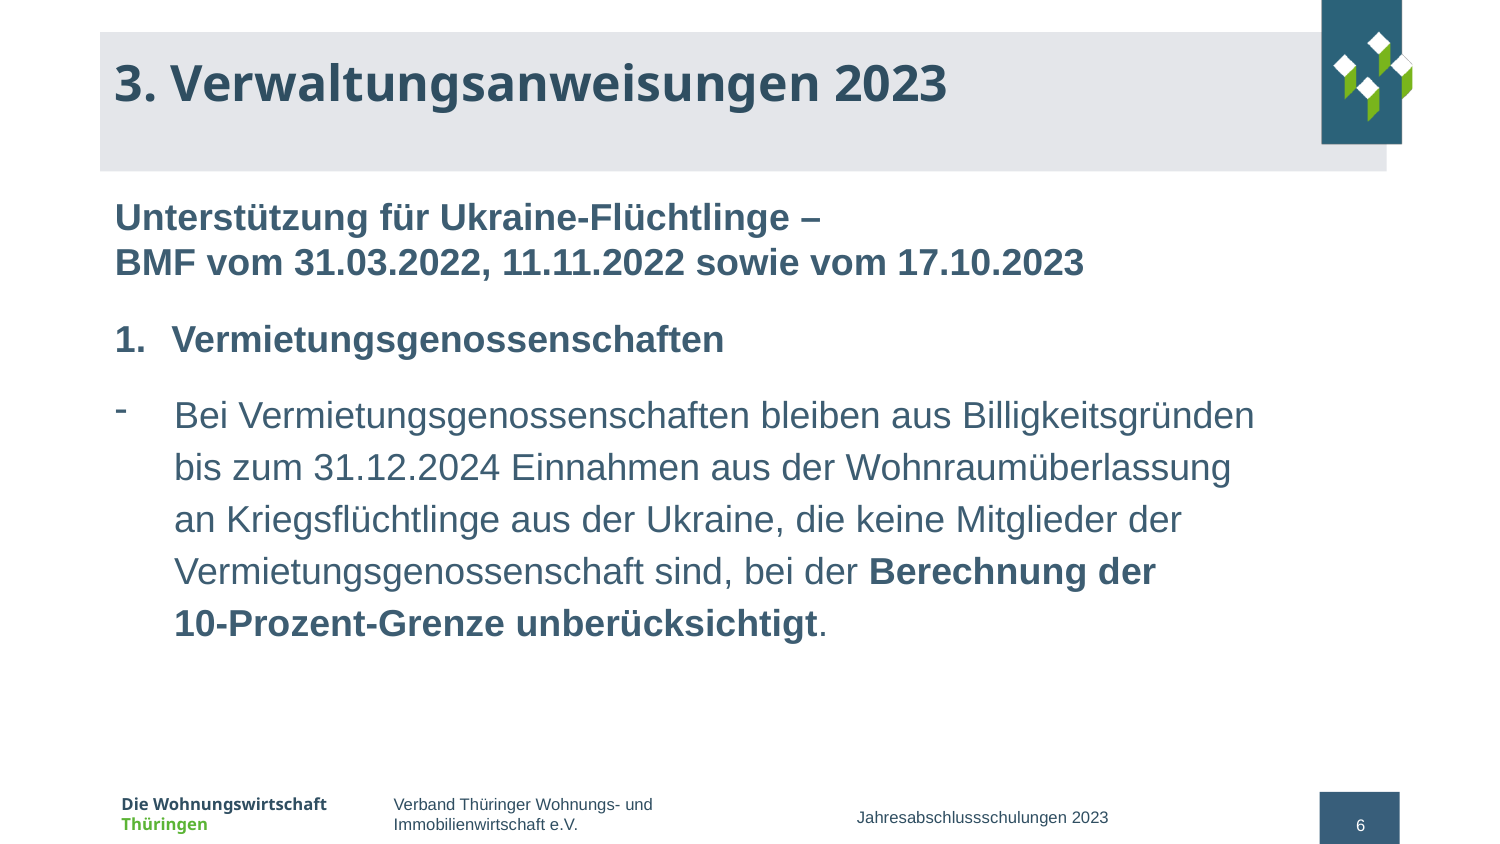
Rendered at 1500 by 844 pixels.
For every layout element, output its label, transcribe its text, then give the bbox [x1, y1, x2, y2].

footer Jahresabschlussschulungen 2023 [841, 794, 1294, 839]
title 3. Verwaltungsanweisungen 2023 [100, 43, 1270, 174]
picture [1314, 0, 1413, 150]
list Unterstützung für Ukraine-Flüchtlinge – BMF vom 31.03.2022, 11.11.2022 sowie vom 17.10.2023 Vermietungsgenossenschaften Bei Vermietungsgenossenschaften bleiben aus Billigkeitsgründen bis zum 31.12.2024 Einnahmen aus der Wohnraumüberlassung an Kriegsflüchtlinge aus der Ukraine, die keine Mitglieder der Vermietungsgenossenschaft sind, bei der Berechnung der 10-Prozent-Grenze unberücksichtigt. [100, 185, 1388, 765]
